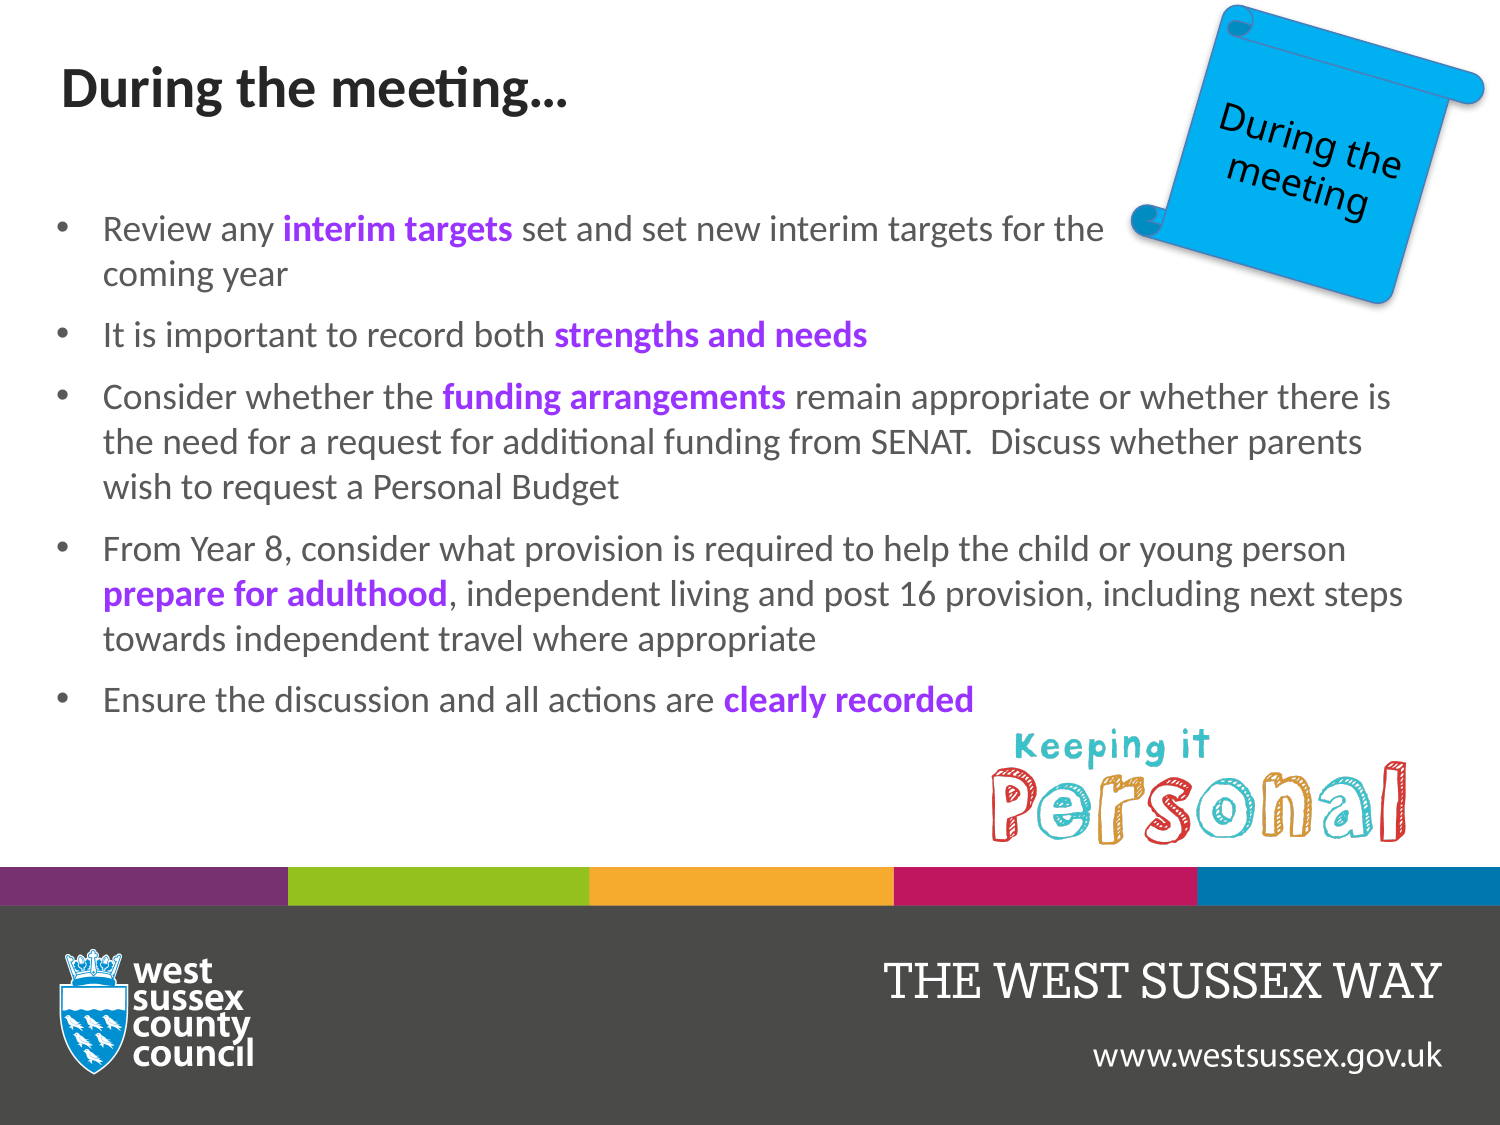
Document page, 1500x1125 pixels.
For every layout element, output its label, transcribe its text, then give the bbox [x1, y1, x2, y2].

text_box Review any interim targets set and set new interim targets for the coming year It is important to record both strengths and needs Consider whether the funding arrangements remain appropriate or whether there is the need for a request for additional funding from SENAT. Discuss whether parents wish to request a Personal Budget From Year 8, consider what provision is required to help the child or young person prepare for adulthood, independent living and post 16 provision, including next steps towards independent travel where appropriate Ensure the discussion and all actions are clearly recorded [41, 196, 1436, 728]
text_box During the meeting [1130, 4, 1485, 305]
title During the meeting… [0, 0, 632, 209]
picture [0, 0, 1500, 1125]
